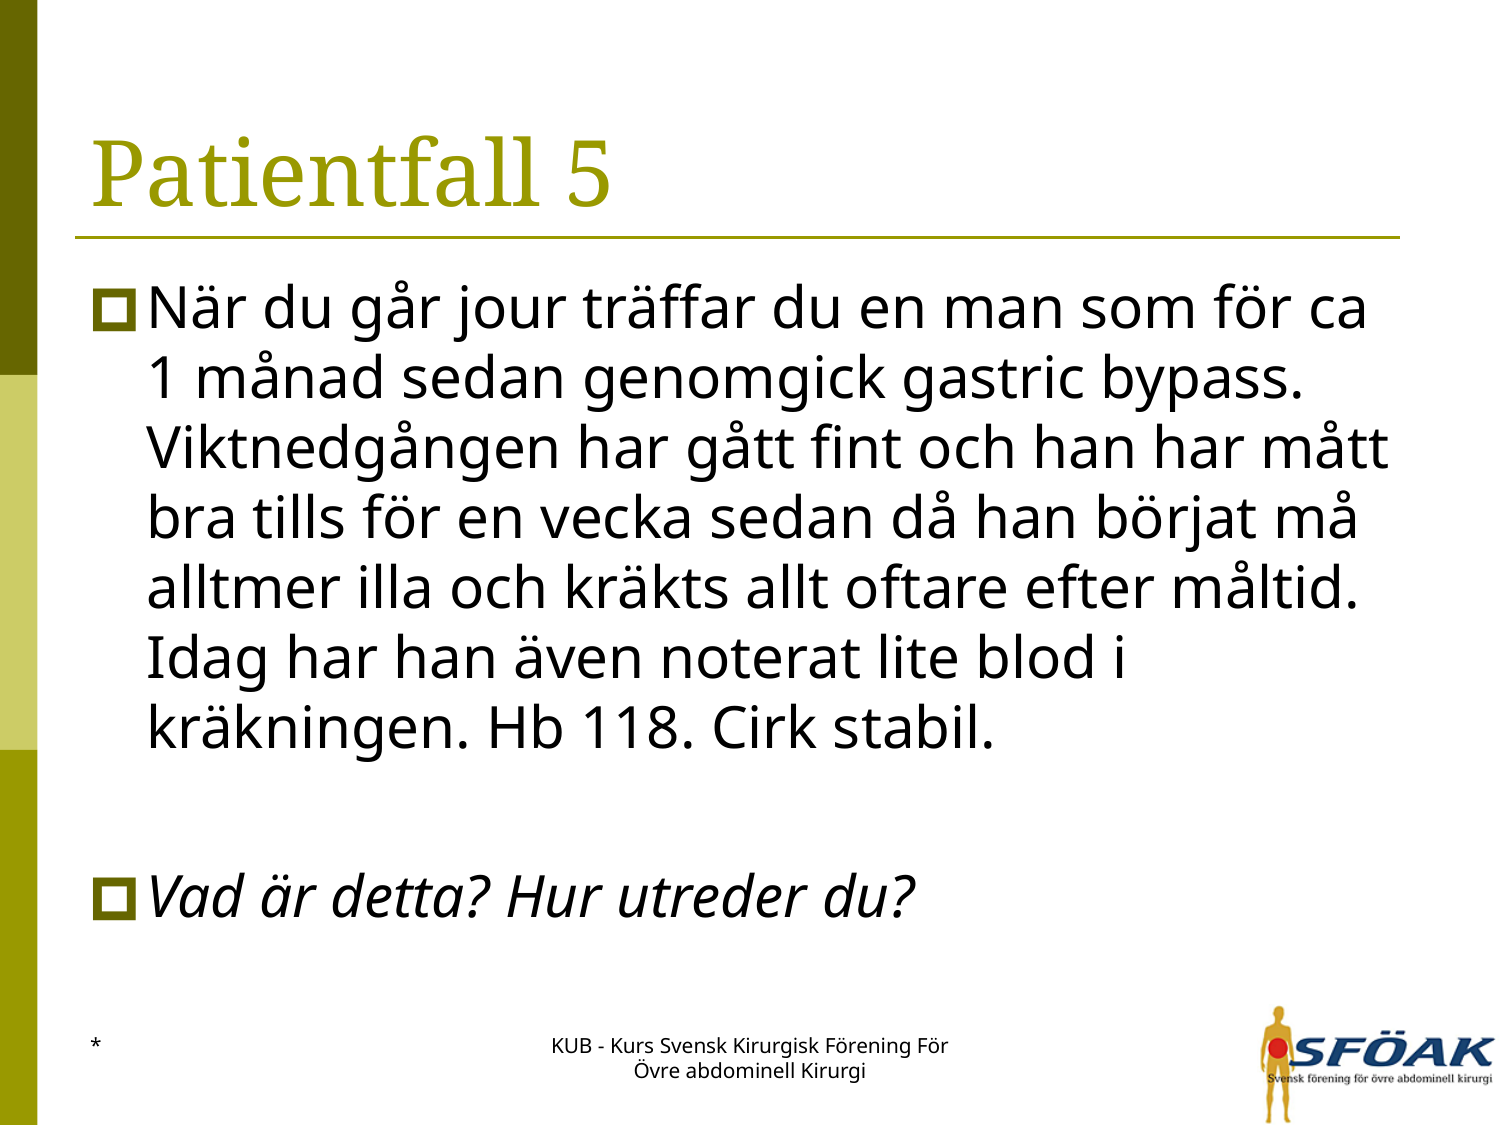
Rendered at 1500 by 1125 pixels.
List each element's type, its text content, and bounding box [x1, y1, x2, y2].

text_box * [75, 1024, 425, 1100]
picture [1257, 1004, 1500, 1125]
title Patientfall 5 [75, 45, 1425, 233]
text_box KUB - Kurs Svensk Kirurgisk Förening För Övre abdominell Kirurgi [512, 1024, 988, 1100]
list När du går jour träffar du en man som för ca 1 månad sedan genomgick gastric bypass. Viktnedgången har gått fint och han har mått bra tills för en vecka sedan då han börjat må alltmer illa och kräkts allt oftare efter måltid. Idag har han även noterat lite blod i kräkningen. Hb 118. Cirk stabil. Vad är detta? Hur utreder du? [75, 262, 1425, 1006]
